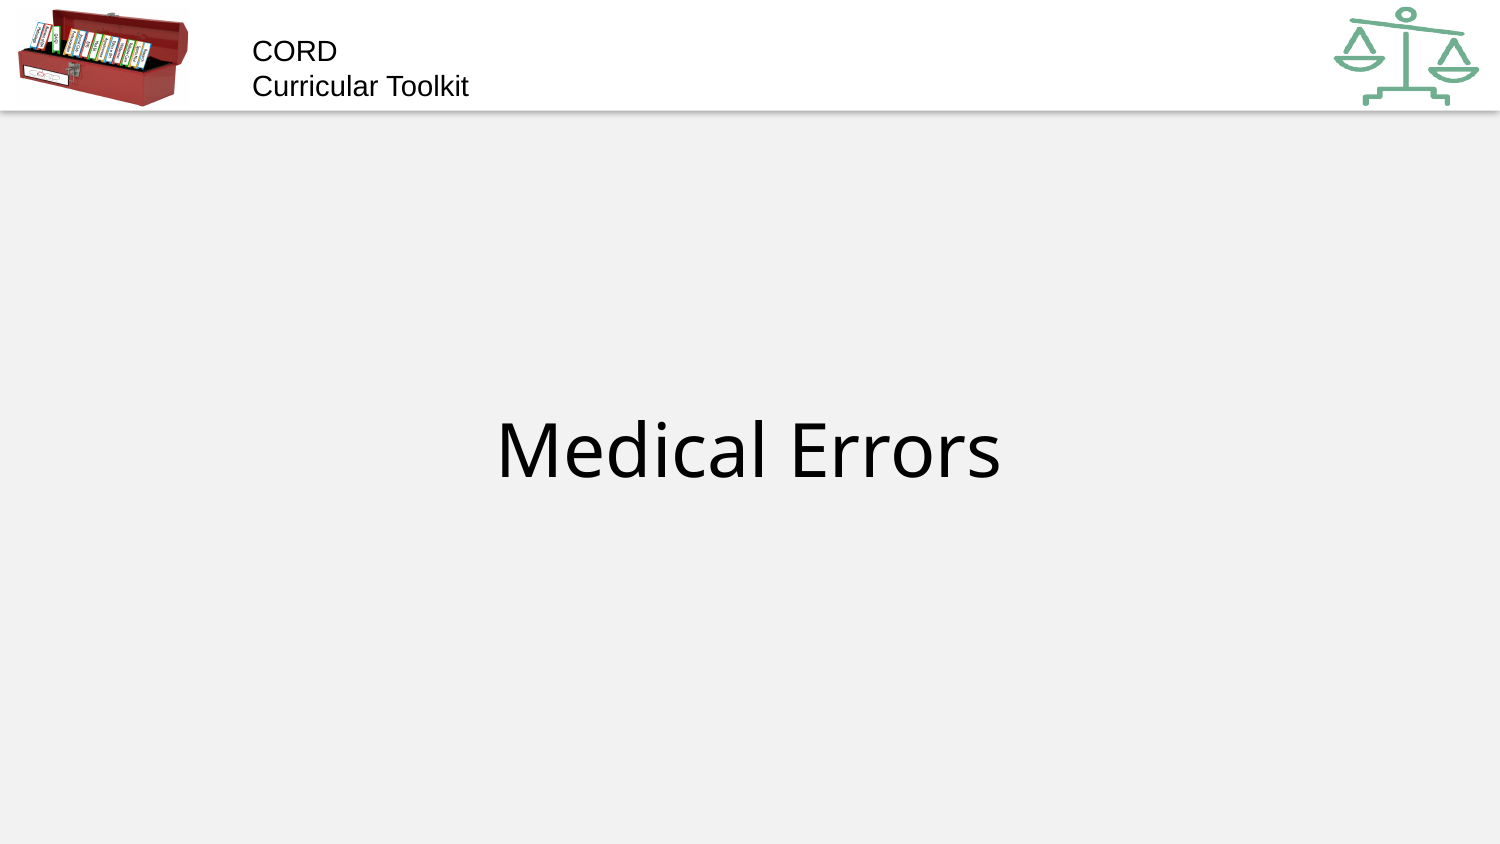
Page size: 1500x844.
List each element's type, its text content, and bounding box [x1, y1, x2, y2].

picture [1323, 0, 1488, 118]
title Medical Errors [318, 159, 1181, 737]
